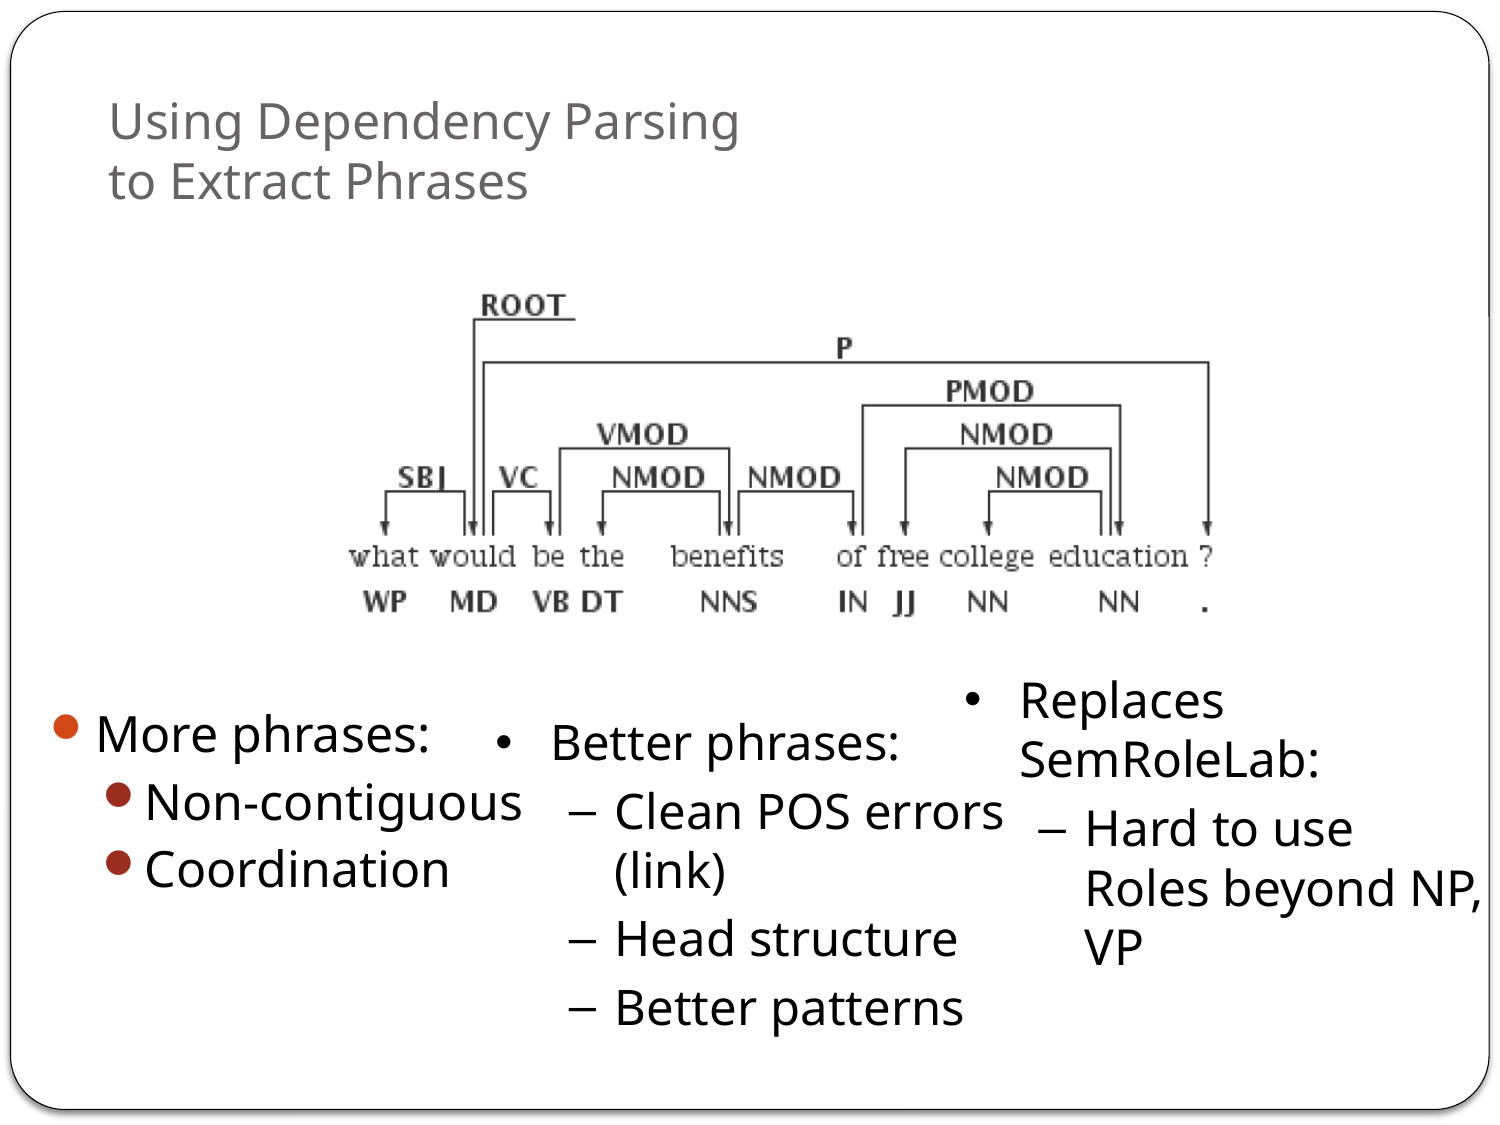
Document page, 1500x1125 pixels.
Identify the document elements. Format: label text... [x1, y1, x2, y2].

text_box Better phrases: Clean POS errors (link) Head structure Better patterns [480, 667, 1039, 1043]
text_box Replaces SemRoleLab: Hard to use Roles beyond NP, VP [949, 246, 1500, 989]
picture [316, 269, 1254, 657]
title Using Dependency Parsing to Extract Phrases [93, 82, 1425, 225]
list More phrases: Non-contiguous Coordination [35, 262, 593, 1005]
